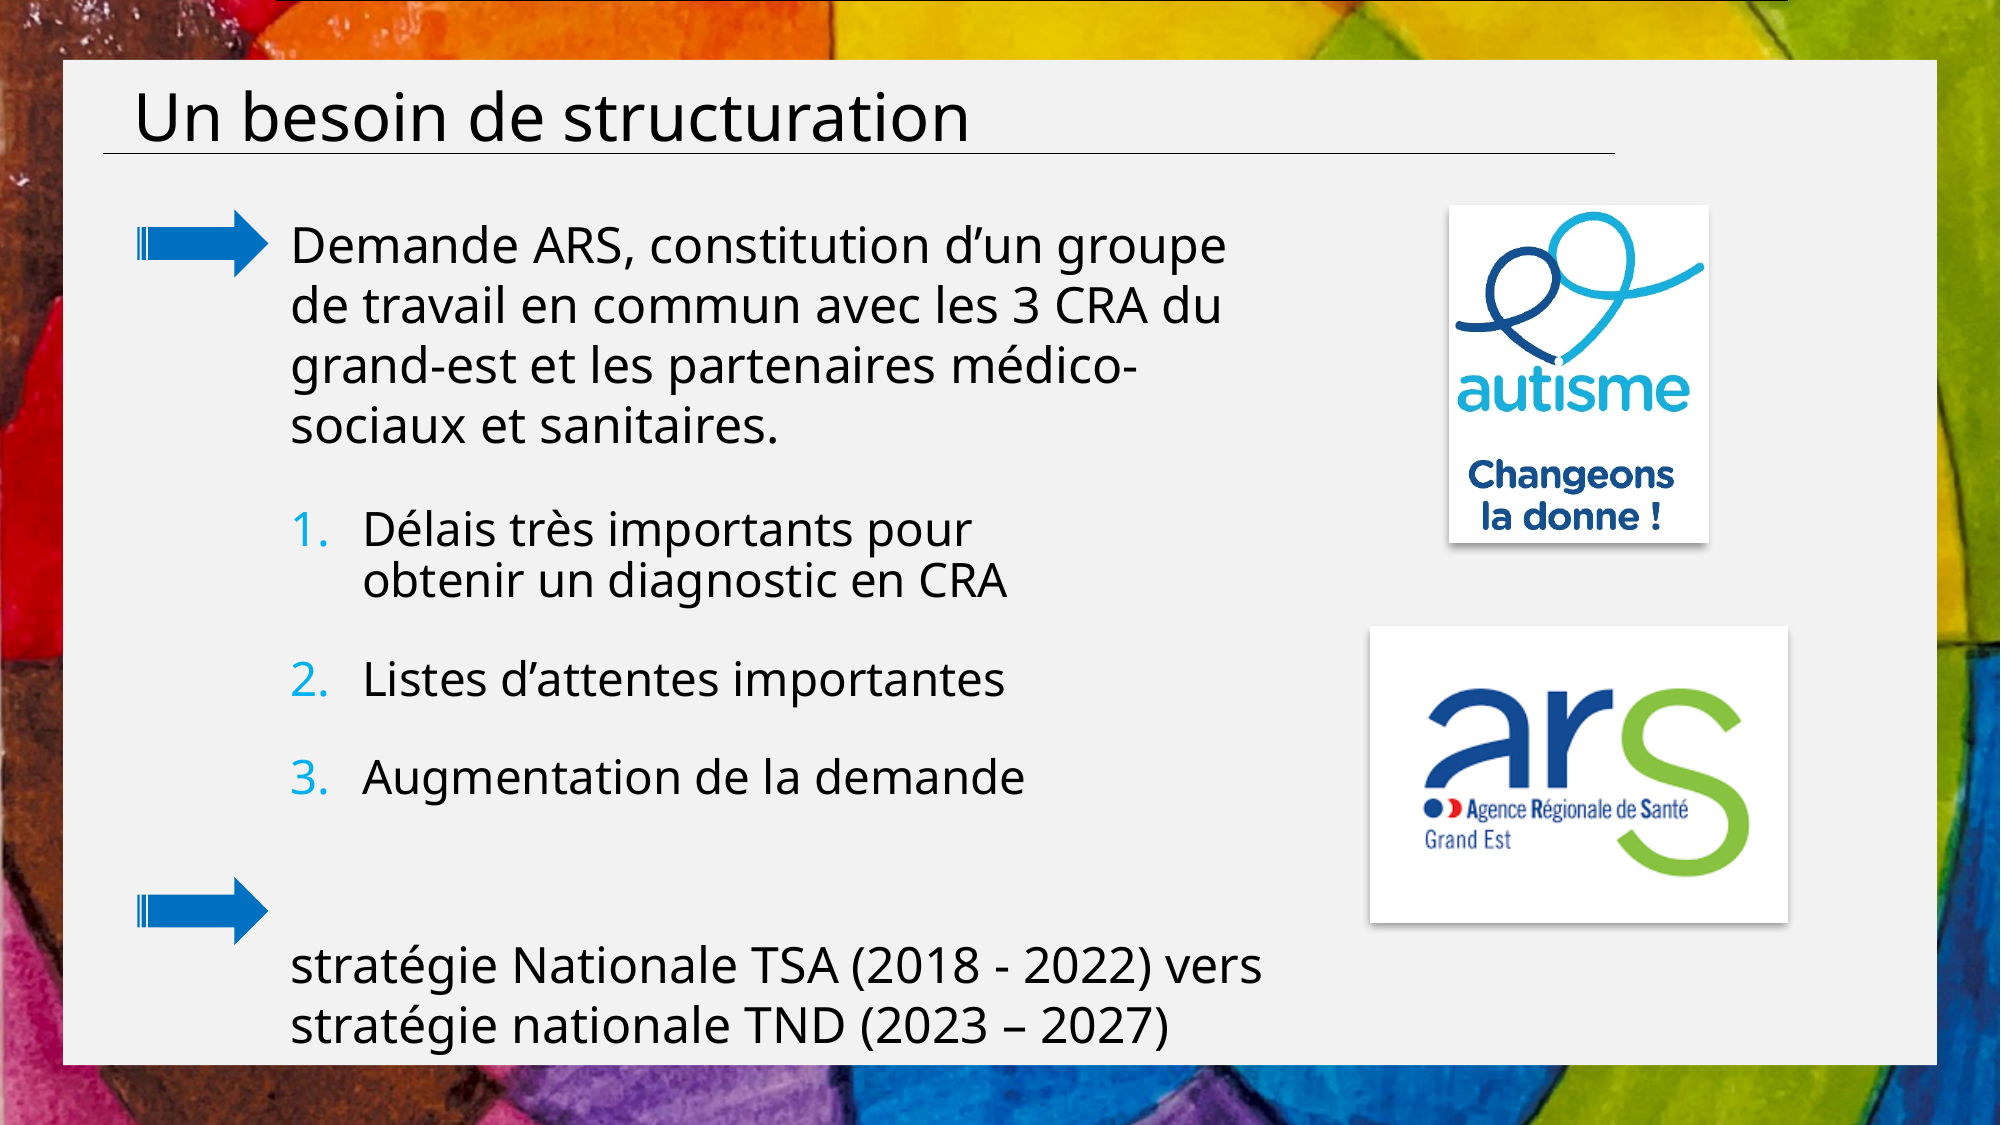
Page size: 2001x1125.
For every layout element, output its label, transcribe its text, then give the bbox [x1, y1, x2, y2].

text_box [136, 205, 271, 282]
picture [0, 0, 2000, 1125]
title Un besoin de structuration [118, 63, 1732, 177]
text_box Délais très importants pour obtenir un diagnostic en CRA Listes d’attentes importantes Augmentation de la demande [275, 497, 1045, 856]
text_box Demande ARS, constitution d’un groupe de travail en commun avec les 3 CRA du grand-est et les partenaires médico-sociaux et sanitaires. stratégie Nationale TSA (2018 - 2022) vers stratégie nationale TND (2023 – 2027) [275, 205, 1298, 1061]
text_box [136, 873, 271, 949]
